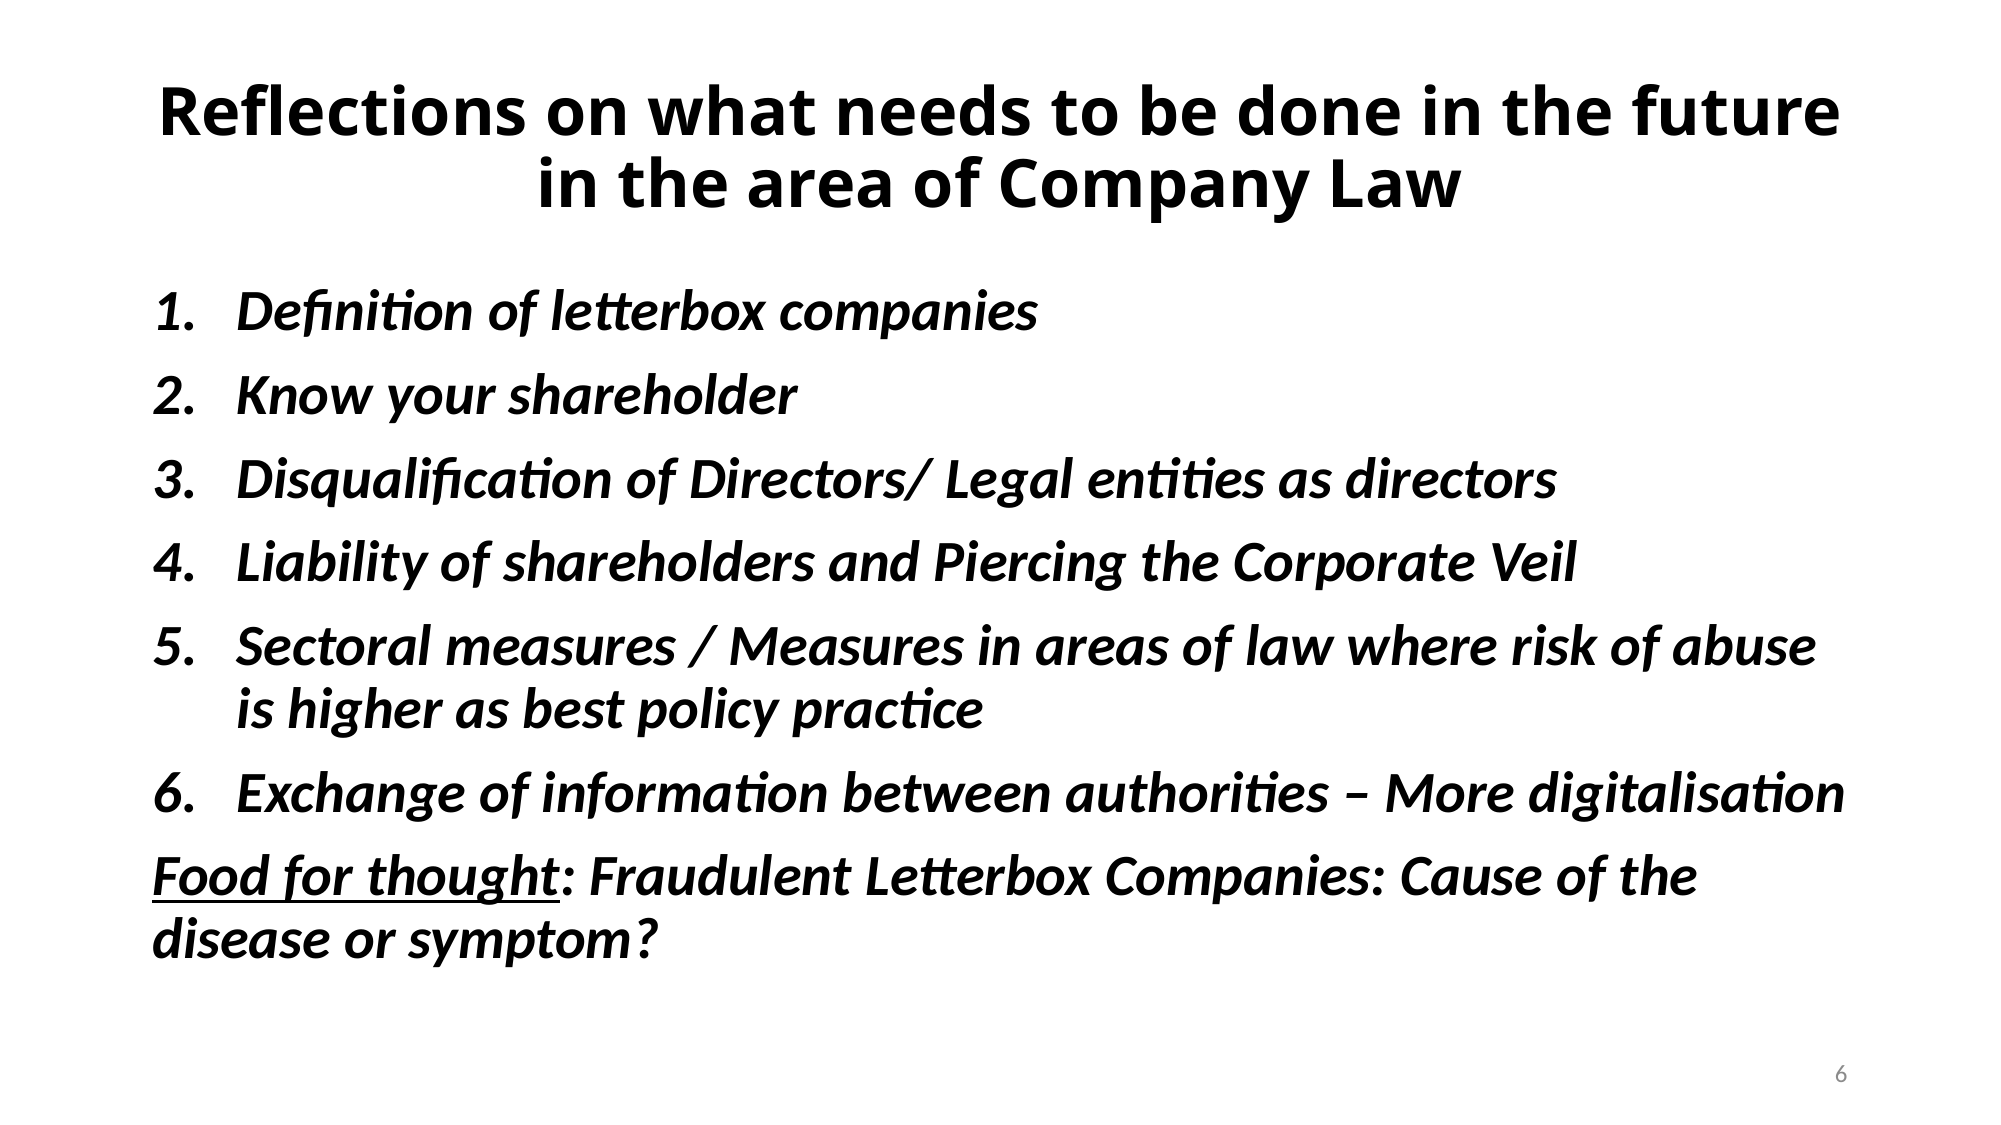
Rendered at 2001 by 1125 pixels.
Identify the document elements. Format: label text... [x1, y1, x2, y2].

list Definition of letterbox companies Know your shareholder Disqualification of Directors/ Legal entities as directors Liability of shareholders and Piercing the Corporate Veil Sectoral measures / Measures in areas of law where risk of abuse is higher as best policy practice Exchange of information between authorities – More digitalisation Food for thought: Fraudulent Letterbox Companies: Cause of the disease or symptom? [137, 273, 1863, 1014]
title Reflections on what needs to be done in the future in the area of Company Law [137, 59, 1863, 240]
slide_number 6 [1412, 1042, 1863, 1103]
